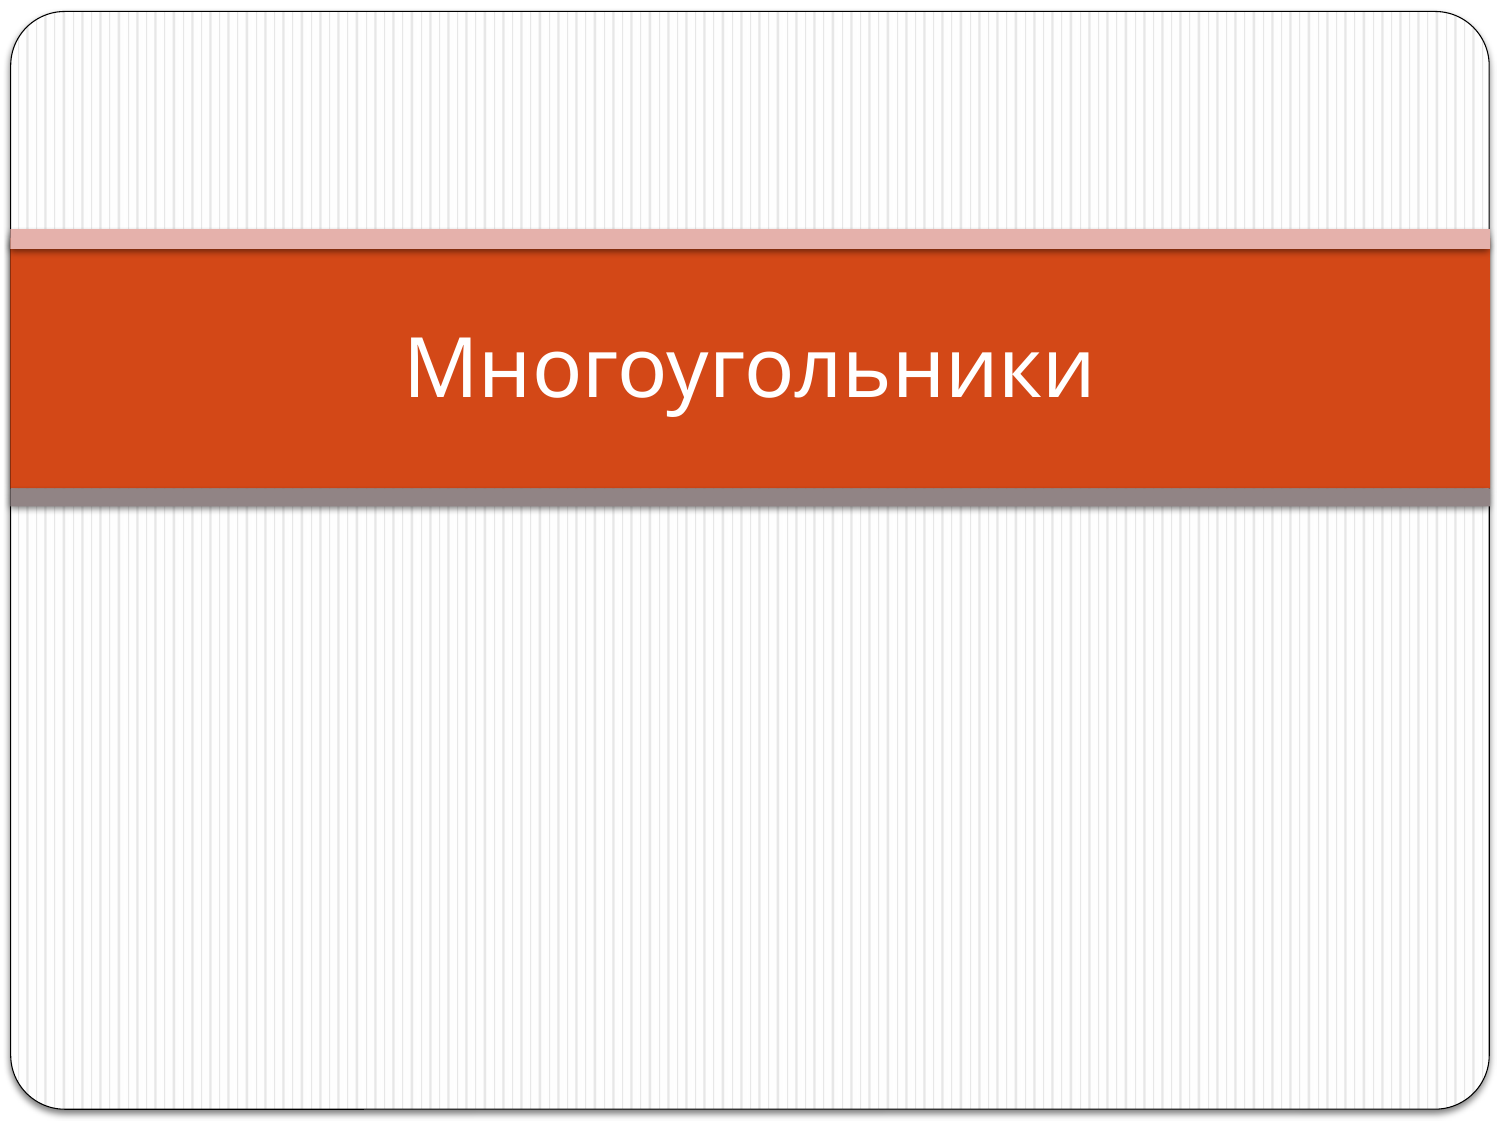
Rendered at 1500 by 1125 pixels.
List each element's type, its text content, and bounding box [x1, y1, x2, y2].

title Многоугольники [75, 247, 1425, 489]
